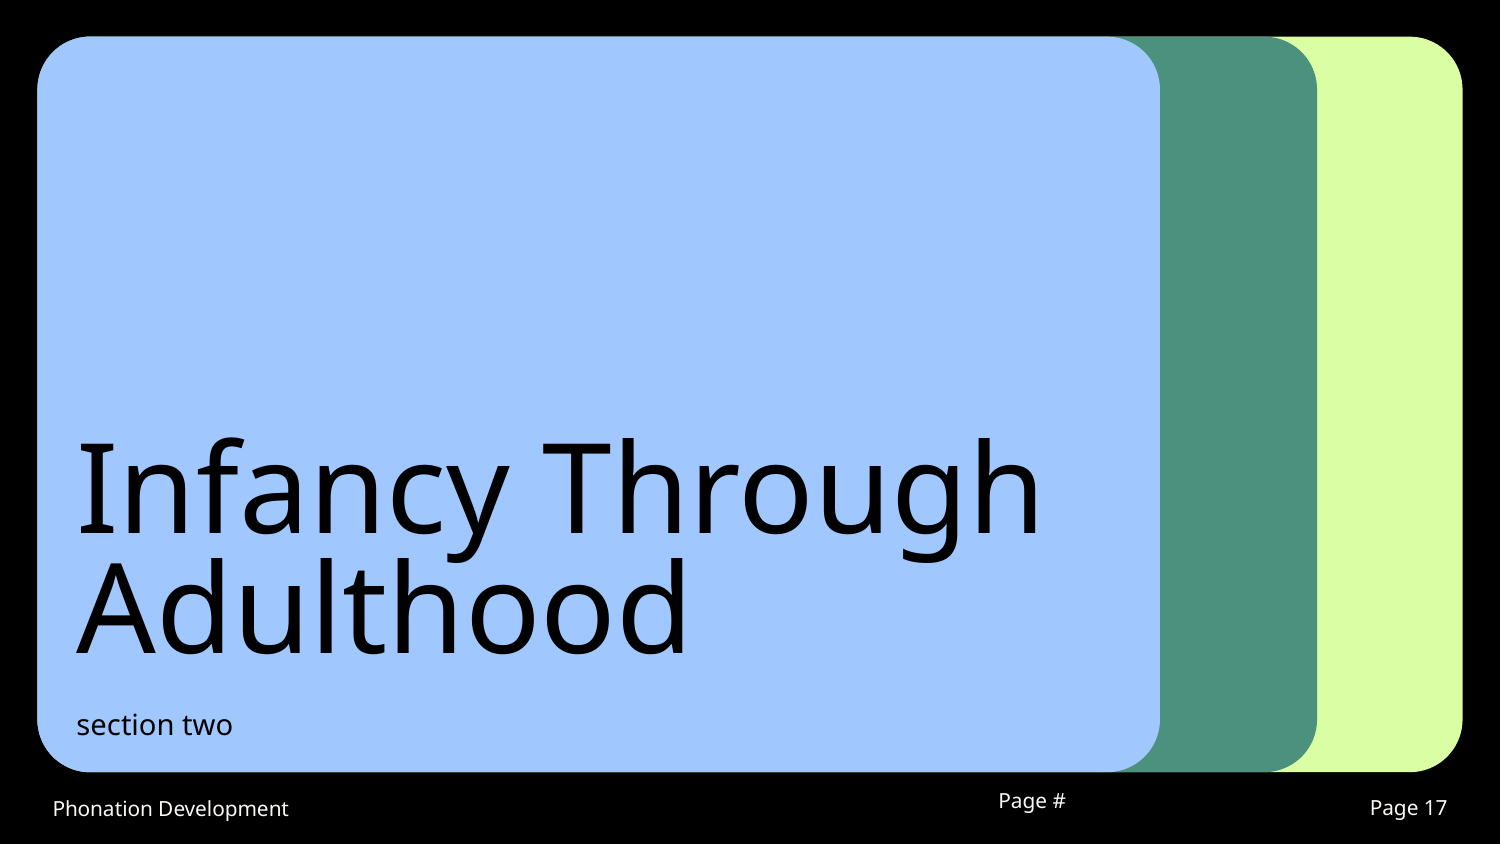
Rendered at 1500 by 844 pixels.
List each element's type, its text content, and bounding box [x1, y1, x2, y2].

title Infancy Through Adulthood [61, 290, 1084, 693]
list section two [61, 691, 746, 756]
list Phonation Development [37, 772, 520, 844]
slide_number ‹#› [1403, 779, 1494, 844]
list Page # [983, 772, 1463, 844]
